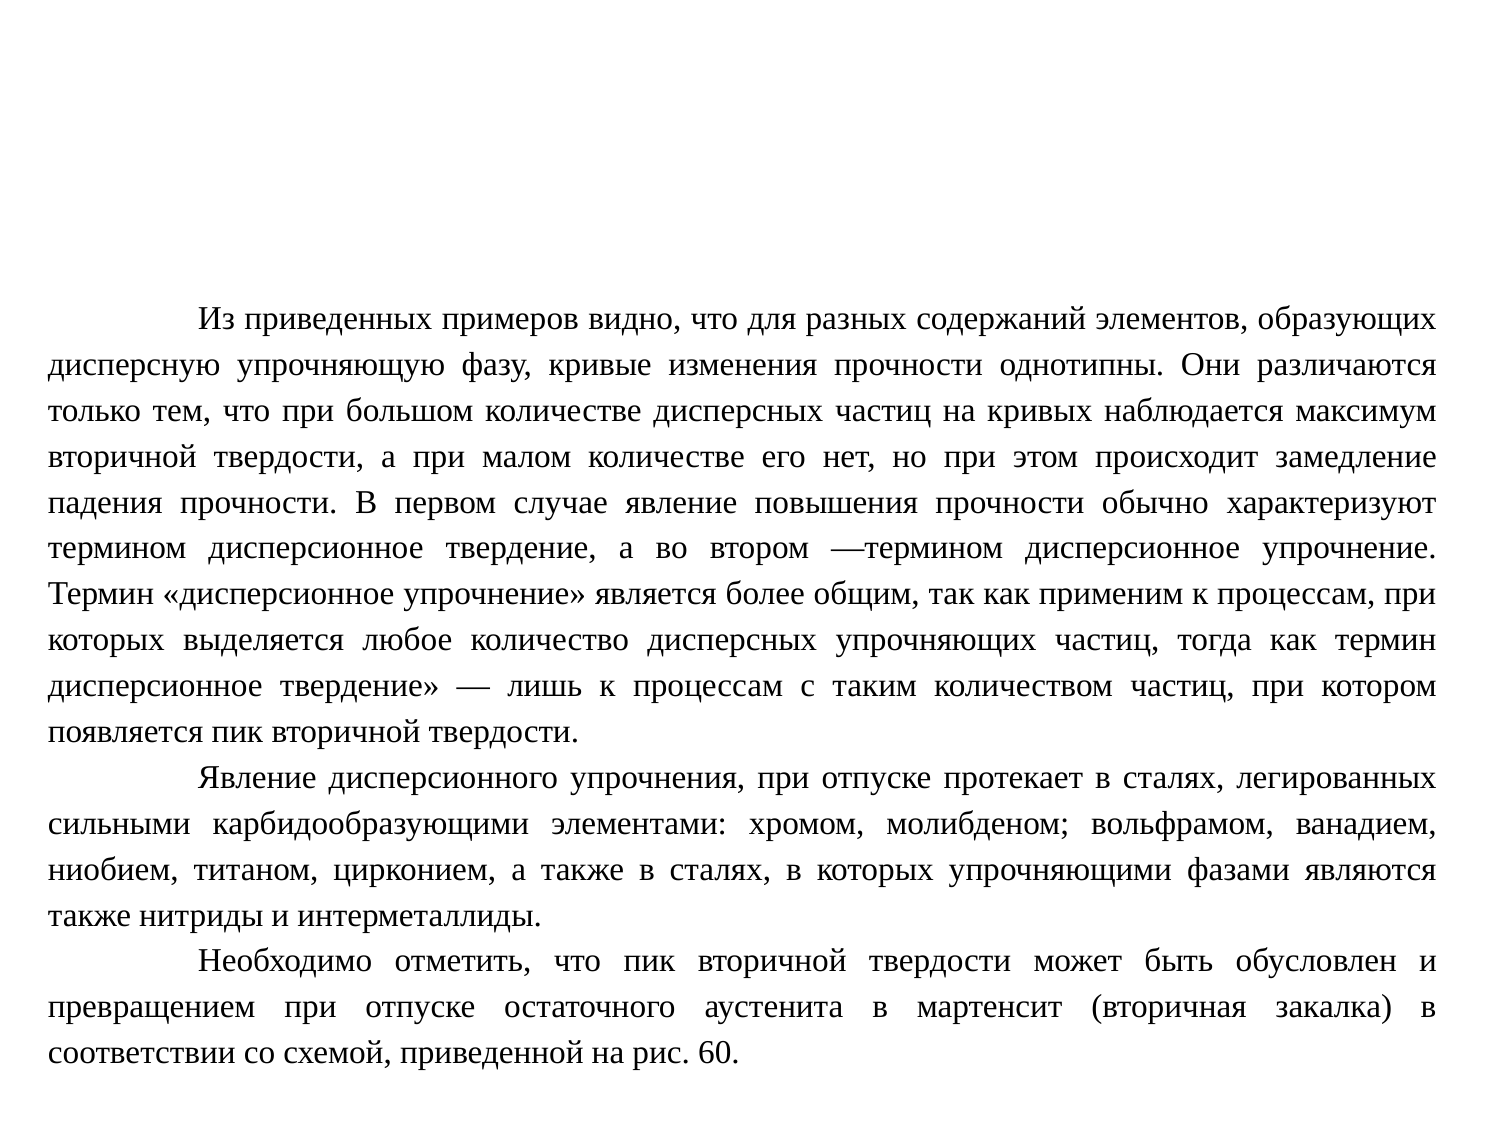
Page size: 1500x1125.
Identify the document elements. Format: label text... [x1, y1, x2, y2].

text_box Из приведенных примеров видно, что для разных содержаний элементов, образующих дисперсную упрочняющую фазу, кривые изменения прочности однотипны. Они различаются только тем, что при большом количестве дисперсных частиц на кривых наблюдается максимум вторичной твердости, а при малом количестве его нет, но при этом происходит замедление падения прочности. В первом случае явление повышения прочности обычно характеризуют термином дисперсионное твердение, а во втором —термином дисперсионное упрочнение. Термин «дисперсионное упрочнение» является более общим, так как применим к процессам, при которых выделяется любое количество дисперсных упрочняющих частиц, тогда как термин дисперсионное твердение» — лишь к процессам с таким количеством частиц, при котором появляется пик вторичной твердости. Явление дисперсионного упрочнения, при отпуске протекает в сталях, легированных сильными карбидообразующими элементами: хромом, молибденом; вольфрамом, ванадием, ниобием, титаном, цирконием, а также в сталях, в которых упрочняющими фазами являются также нитриды и интерметаллиды. Необходимо отметить, что пик вторичной твердости может быть обусловлен и превращением при отпуске остаточного аустенита в мартенсит (вторичная закалка) в соответствии со схемой, приведенной на рис. 60. [33, 282, 1454, 1123]
